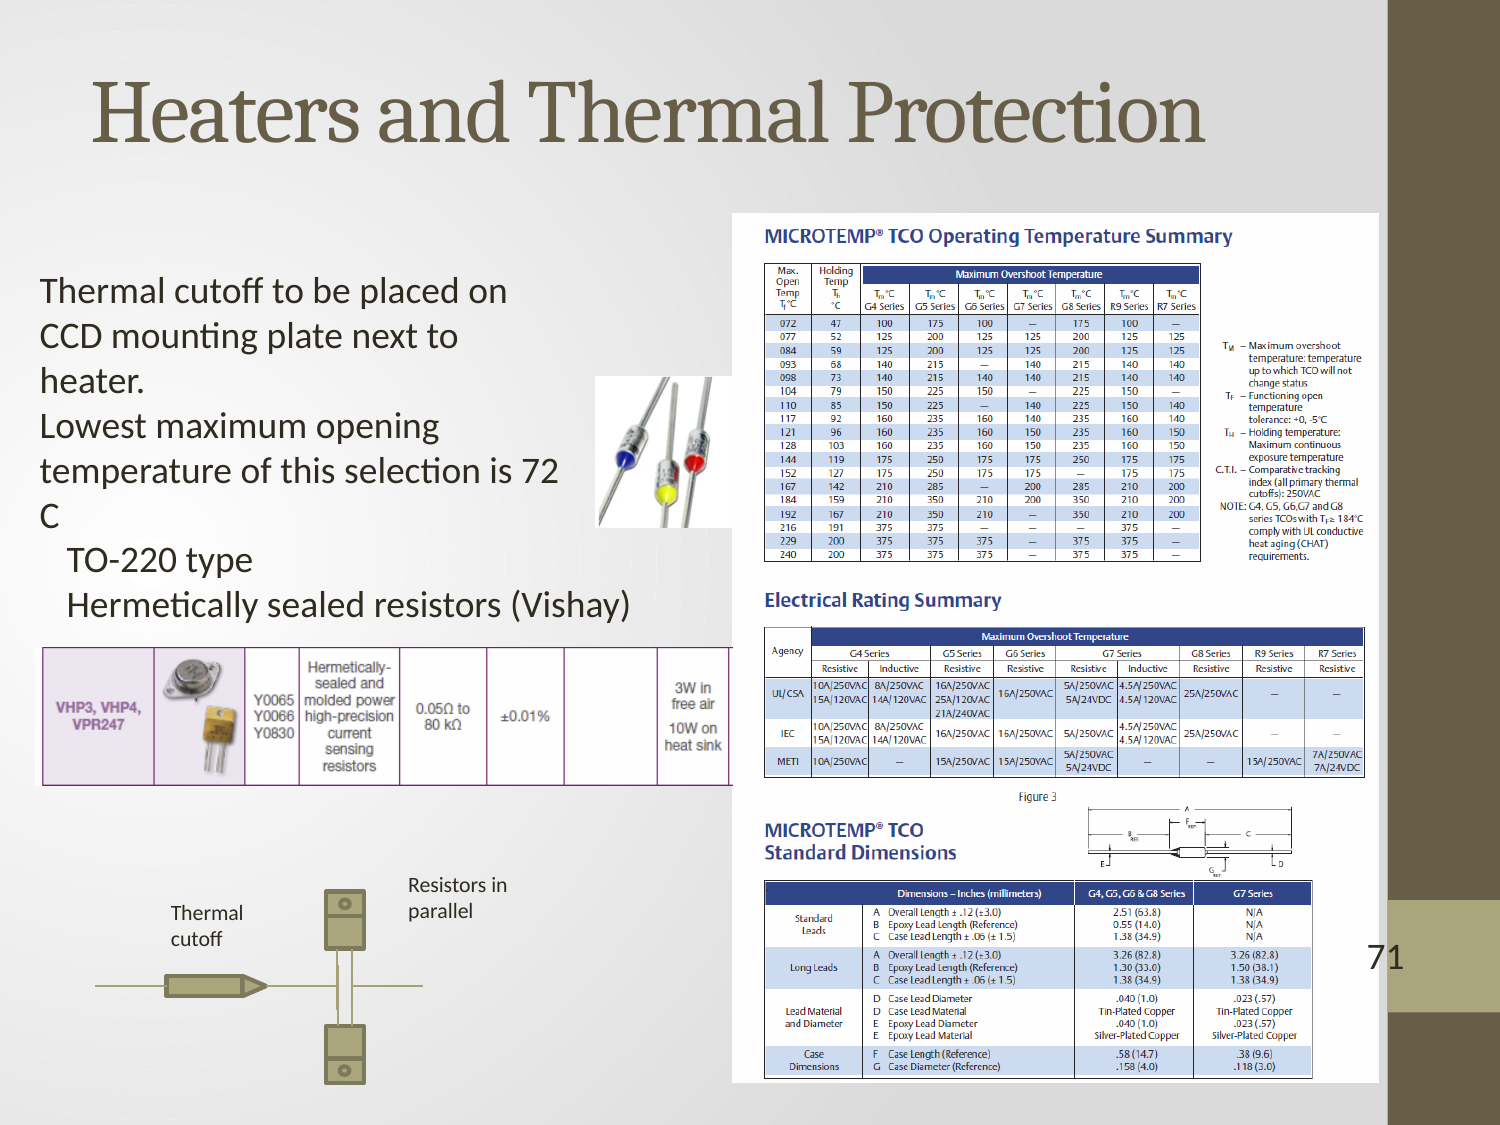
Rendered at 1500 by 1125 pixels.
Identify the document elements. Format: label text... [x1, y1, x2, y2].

title Heaters and Thermal Protection [75, 45, 1425, 168]
text_box TO-220 type Hermetically sealed resistors (Vishay) [51, 528, 697, 633]
text_box Resistors in parallel [393, 862, 527, 931]
picture [35, 213, 1380, 1084]
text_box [94, 890, 424, 1084]
text_box 71 [1390, 924, 1500, 985]
text_box Thermal cutoff to be placed on CCD mounting plate next to heater. Lowest maximum opening temperature of this selection is 72 C [24, 258, 592, 544]
